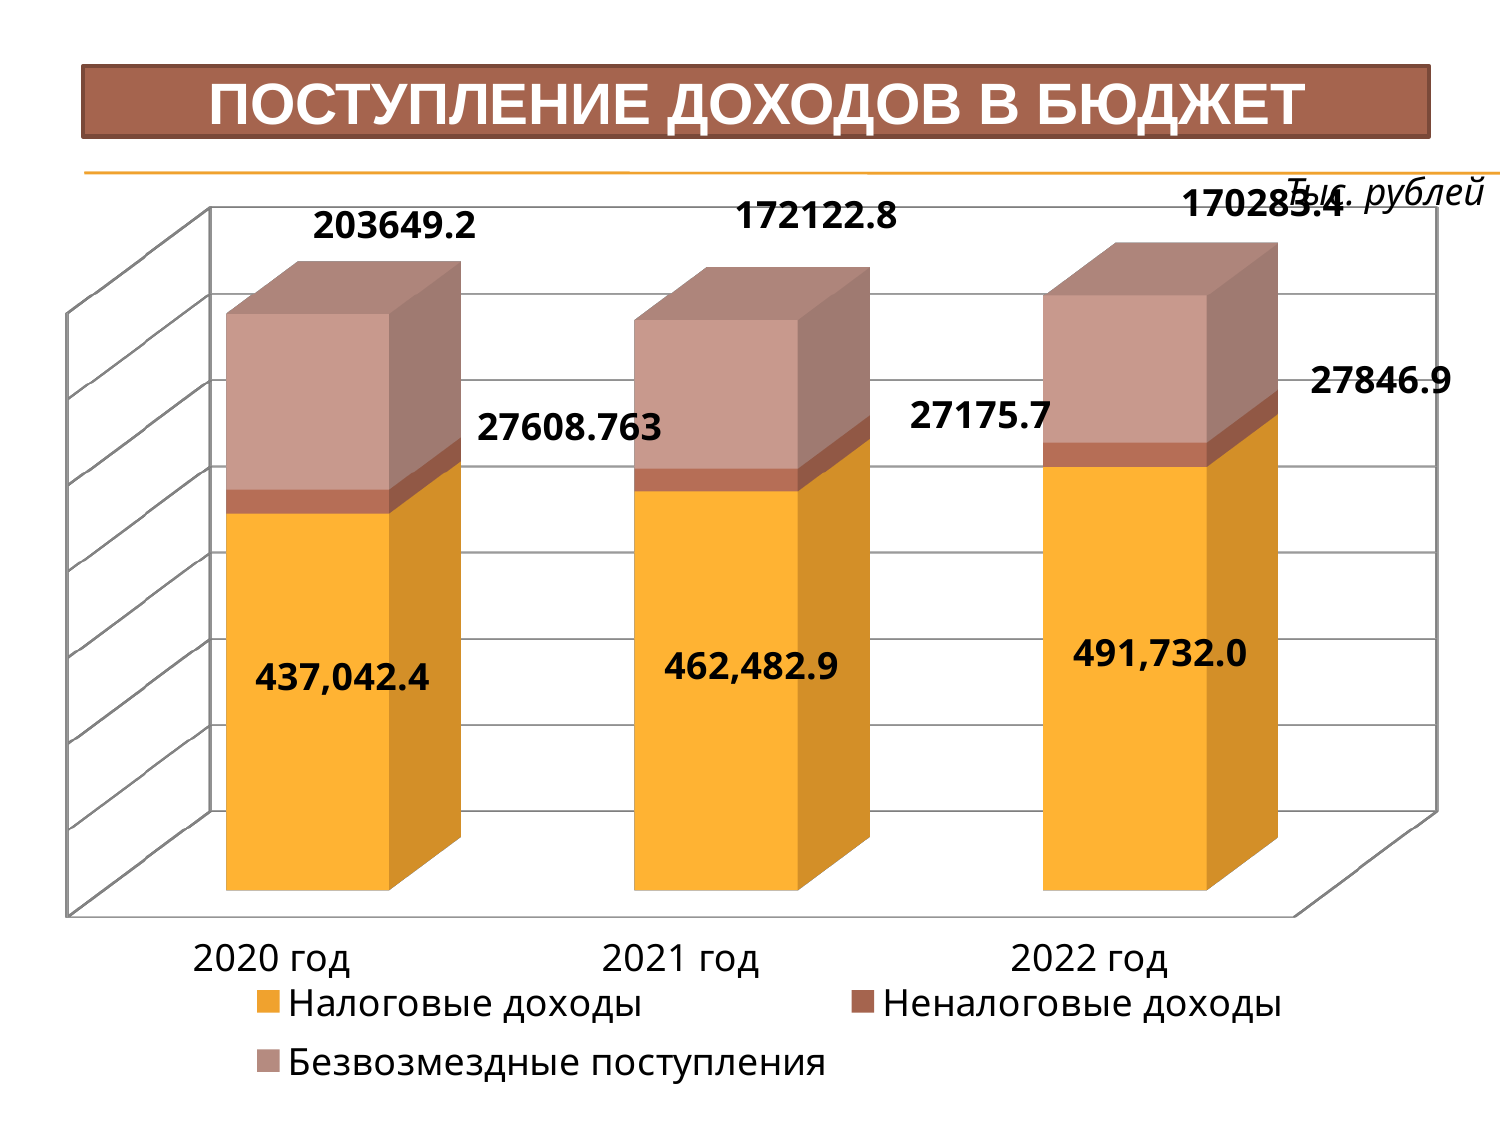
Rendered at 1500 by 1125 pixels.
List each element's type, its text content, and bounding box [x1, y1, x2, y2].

chart [40, 160, 1500, 1095]
text_box ПОСТУПЛЕНИЕ ДОХОДОВ В БЮДЖЕТ [81, 64, 1431, 139]
